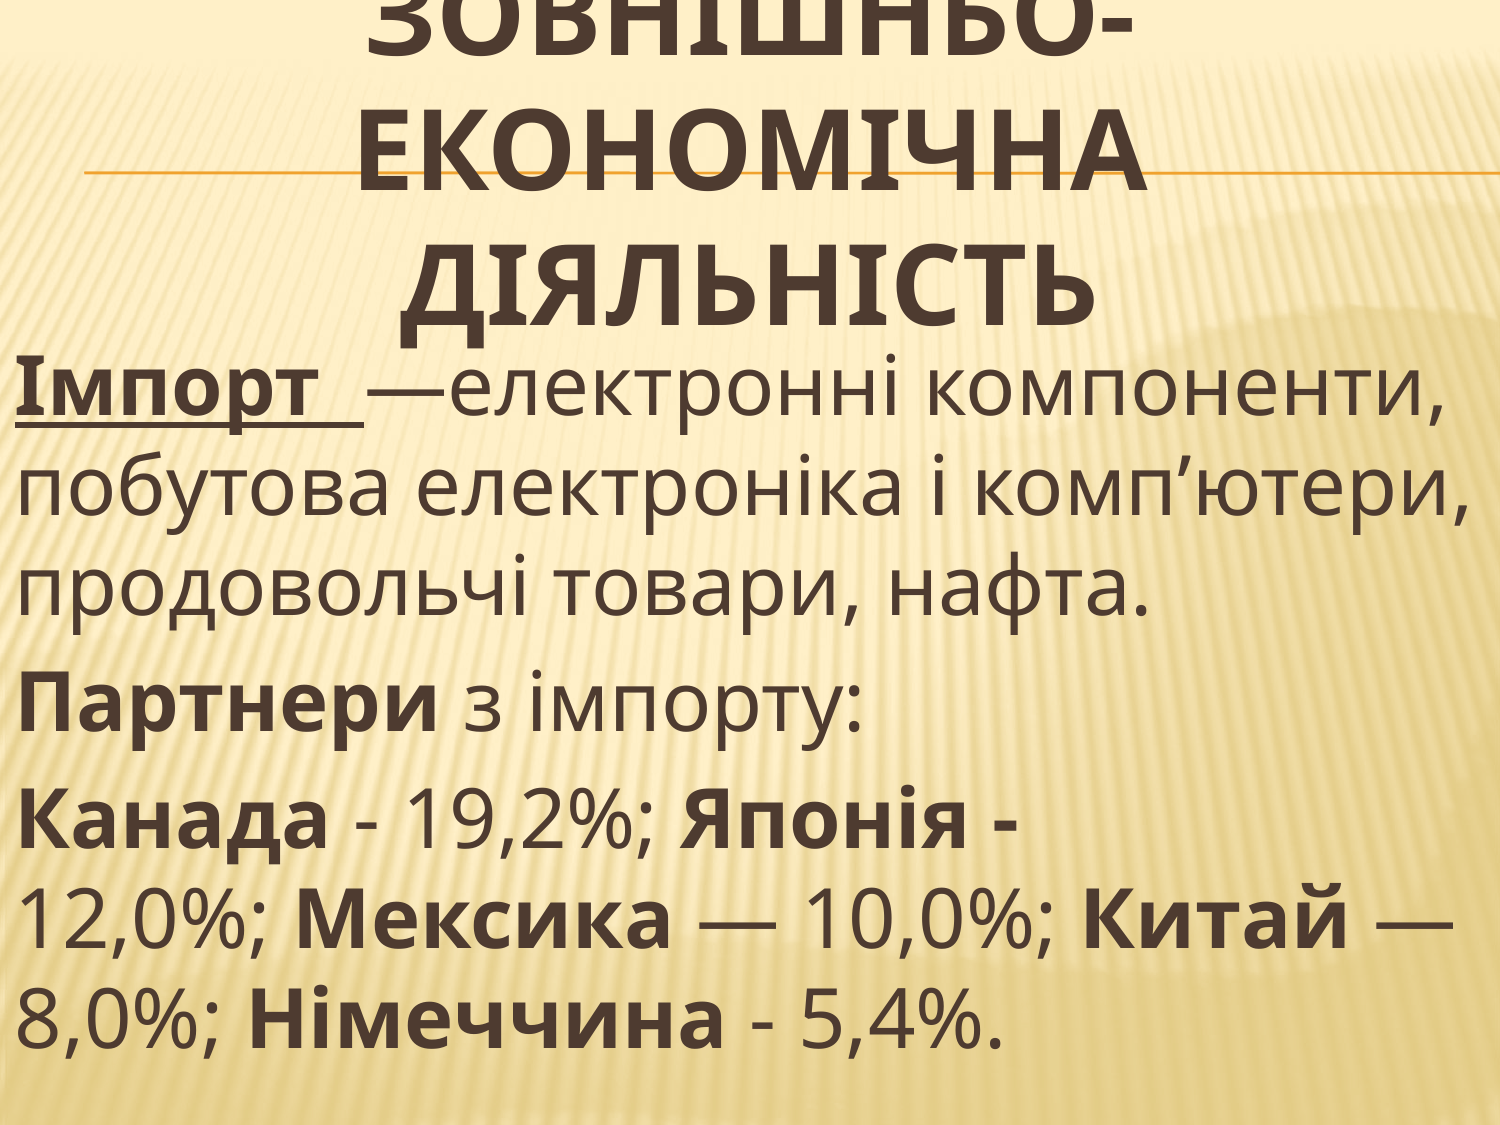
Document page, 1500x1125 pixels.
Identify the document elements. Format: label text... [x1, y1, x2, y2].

title Зовнішньо-економічна діяльність [0, 0, 1500, 208]
list Імпорт —електронні компоненти, побутова електроніка і комп’ютери, продовольчі товари, нафта. Партнери з імпорту: Канада - 19,2%; Японія - 12,0%; Мексика — 10,0%; Китай — 8,0%; Німеччина - 5,4%. [0, 208, 1500, 1125]
